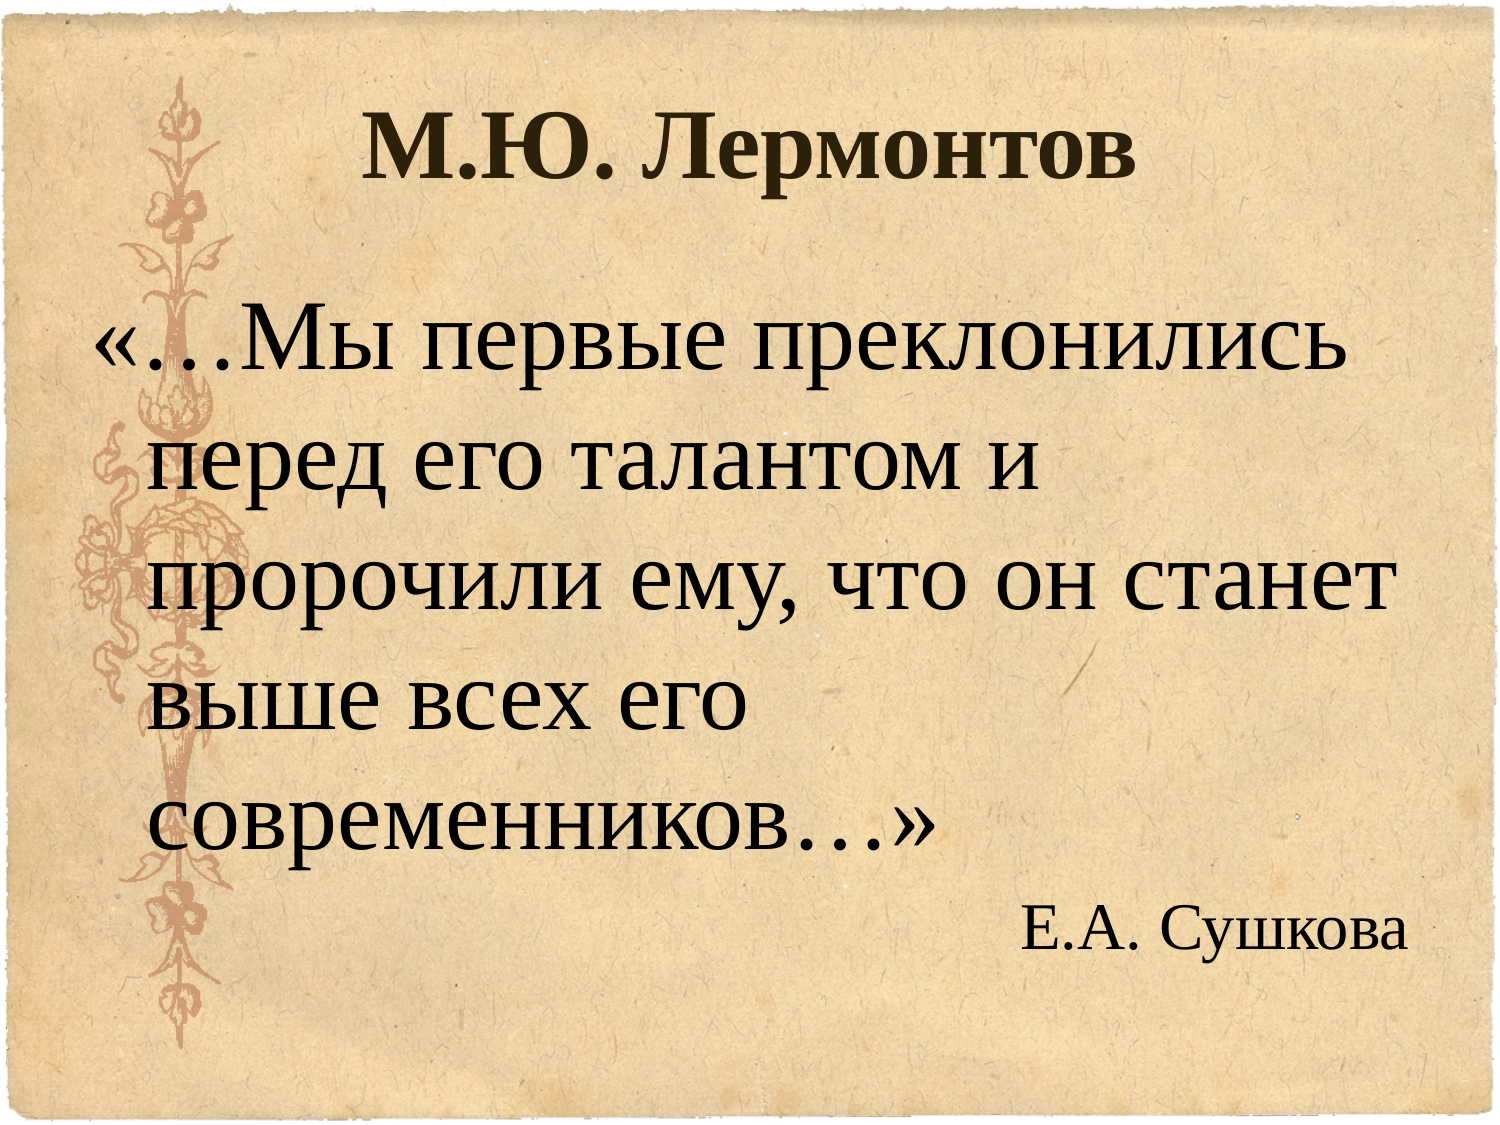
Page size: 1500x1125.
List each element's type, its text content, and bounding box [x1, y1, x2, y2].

title [0, 0, 1500, 1125]
title М.Ю. Лермонтов [75, 45, 1425, 233]
list «…Мы первые преклонились перед его талантом и пророчили ему, что он станет выше всех его современников…» Е.А. Сушкова [75, 262, 1425, 1005]
